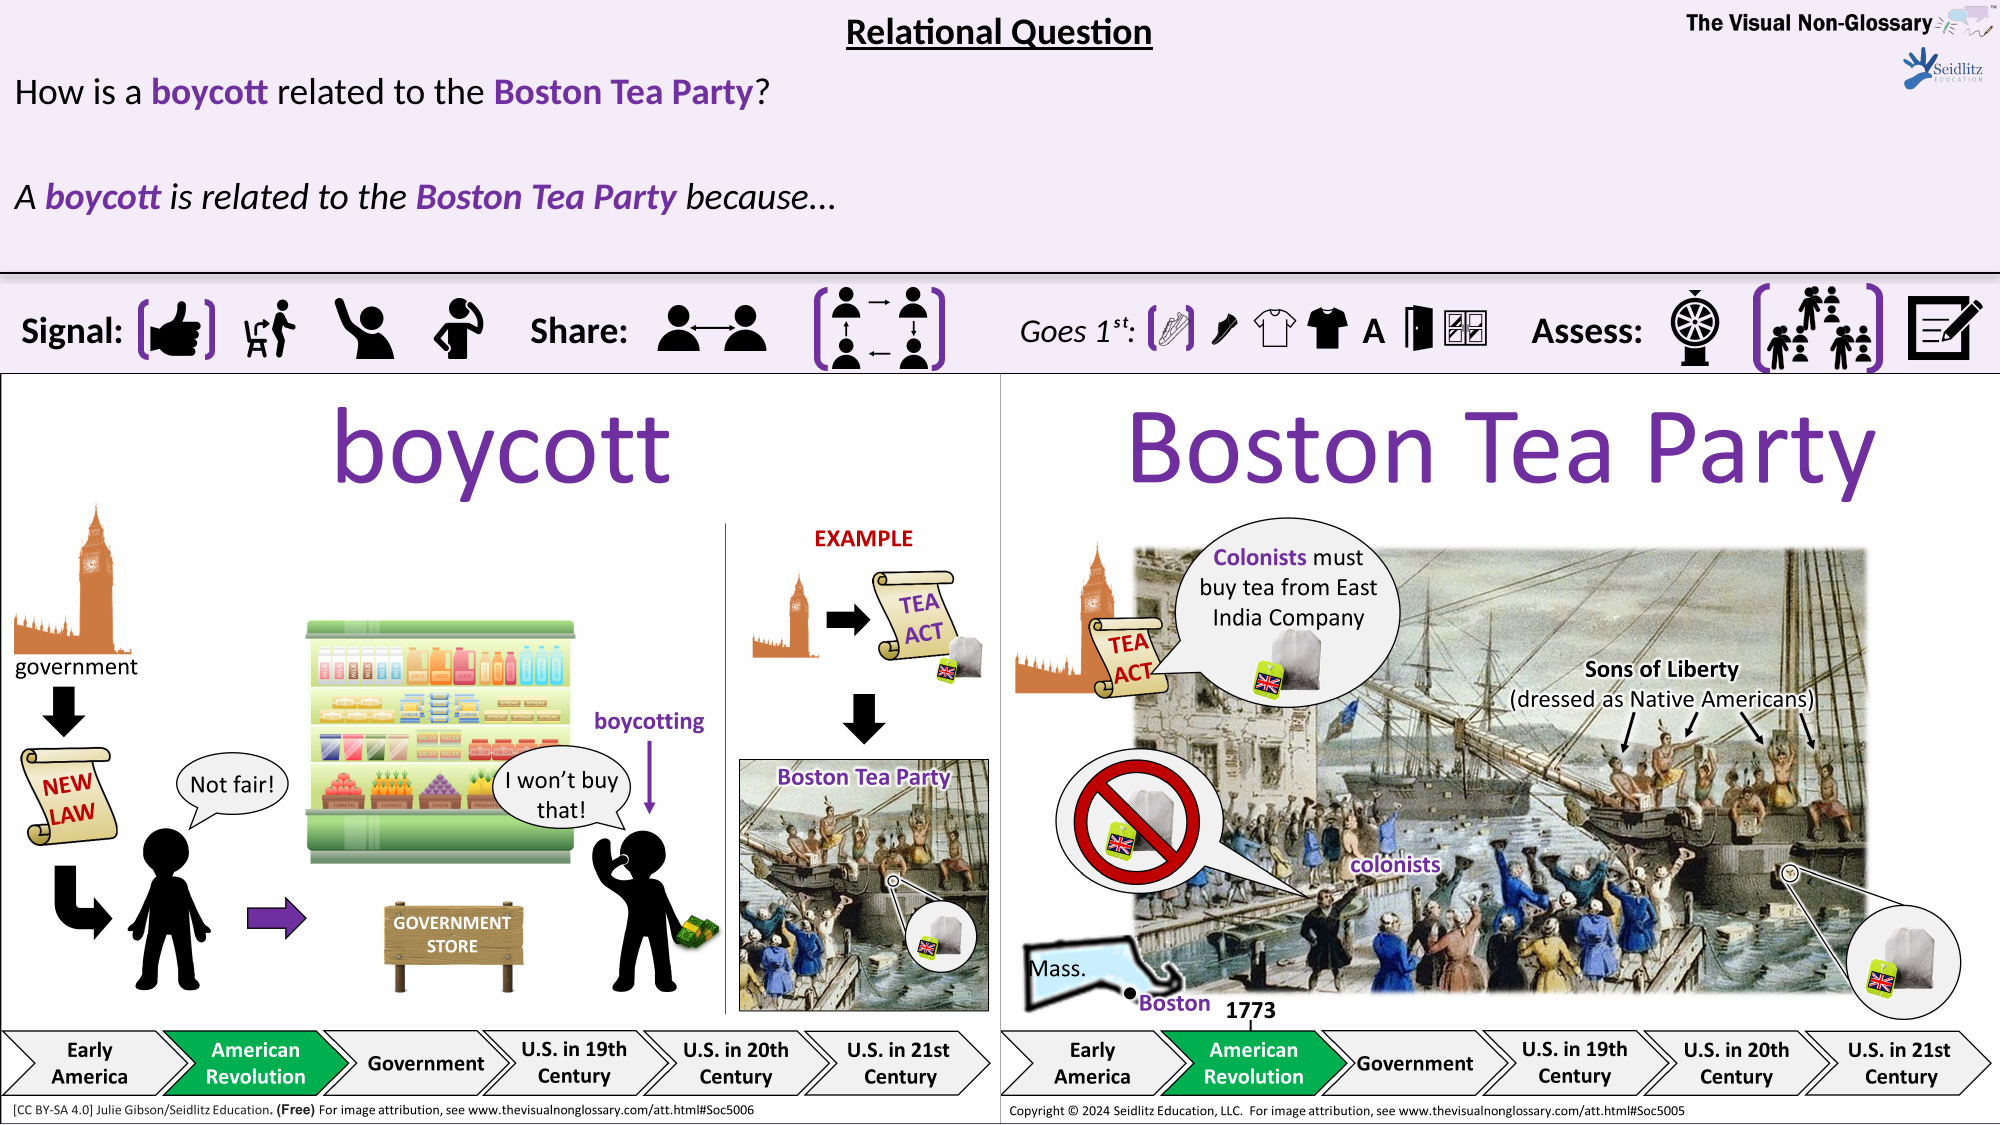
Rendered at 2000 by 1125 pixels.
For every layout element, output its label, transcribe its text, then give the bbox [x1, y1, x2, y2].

text_box How is a boycott related to the Boston Tea Party? [0, 59, 2000, 120]
picture [334, 298, 395, 359]
picture [1907, 290, 1984, 367]
picture [1672, 0, 2000, 40]
text_box Assess: [1516, 298, 1652, 359]
picture [428, 298, 490, 359]
picture [1148, 305, 1195, 352]
picture [1657, 290, 1733, 367]
text_box Relational Question [831, 0, 1169, 59]
text_box Signal: [6, 298, 138, 359]
picture [137, 298, 215, 361]
text_box A [1347, 298, 1401, 359]
text_box A boycott is related to the Boston Tea Party because... [0, 164, 2000, 225]
picture [1396, 305, 1489, 352]
text_box Goes 1ˢᵗ: [1005, 301, 1152, 357]
picture [656, 305, 769, 352]
picture [239, 298, 301, 359]
picture [1898, 44, 1991, 97]
picture [1202, 310, 1241, 349]
picture [1252, 305, 1298, 352]
picture [1304, 305, 1351, 352]
text_box Share: [515, 298, 644, 359]
picture [0, 283, 2000, 1124]
picture [814, 287, 946, 371]
